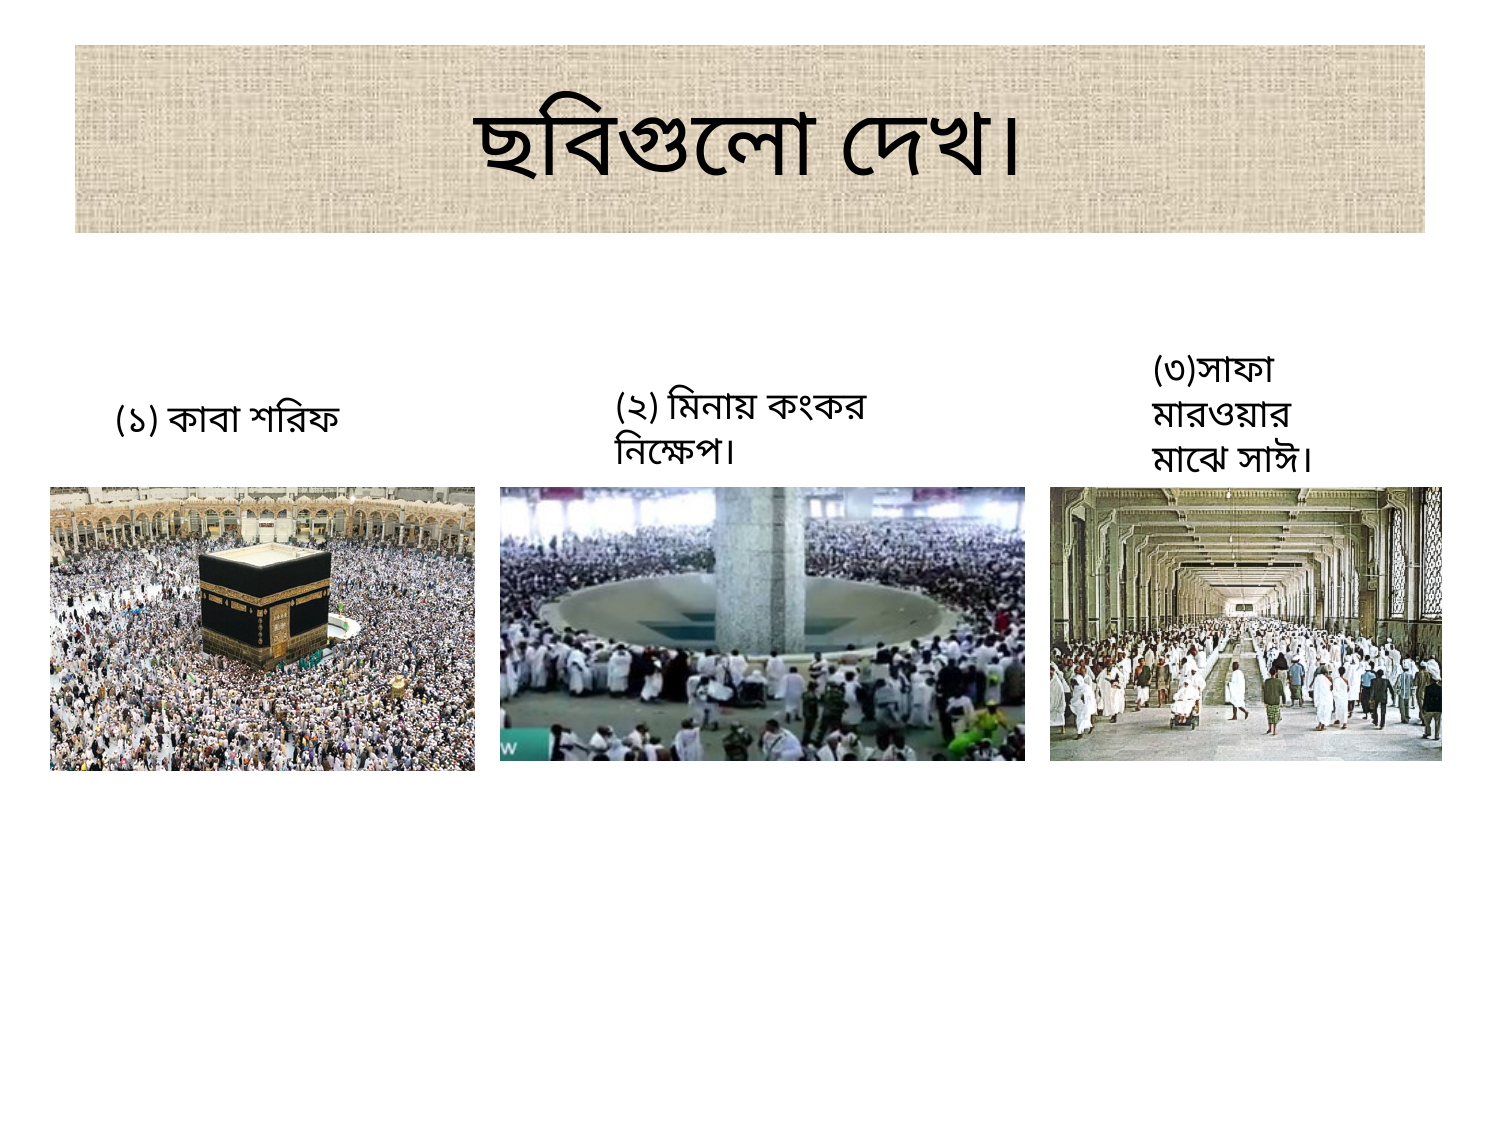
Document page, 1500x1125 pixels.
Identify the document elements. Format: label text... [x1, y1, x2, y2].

picture [49, 487, 476, 771]
text_box (১) কাবা শরিফ [99, 387, 400, 448]
picture [499, 487, 1026, 761]
picture [1049, 487, 1442, 761]
text_box (৩)সাফা মারওয়ার মাঝে সাঈ। [1137, 337, 1388, 485]
text_box (২) মিনায় কংকর নিক্ষেপ। [599, 374, 888, 480]
title ছবিগুলো দেখ। [75, 45, 1425, 233]
